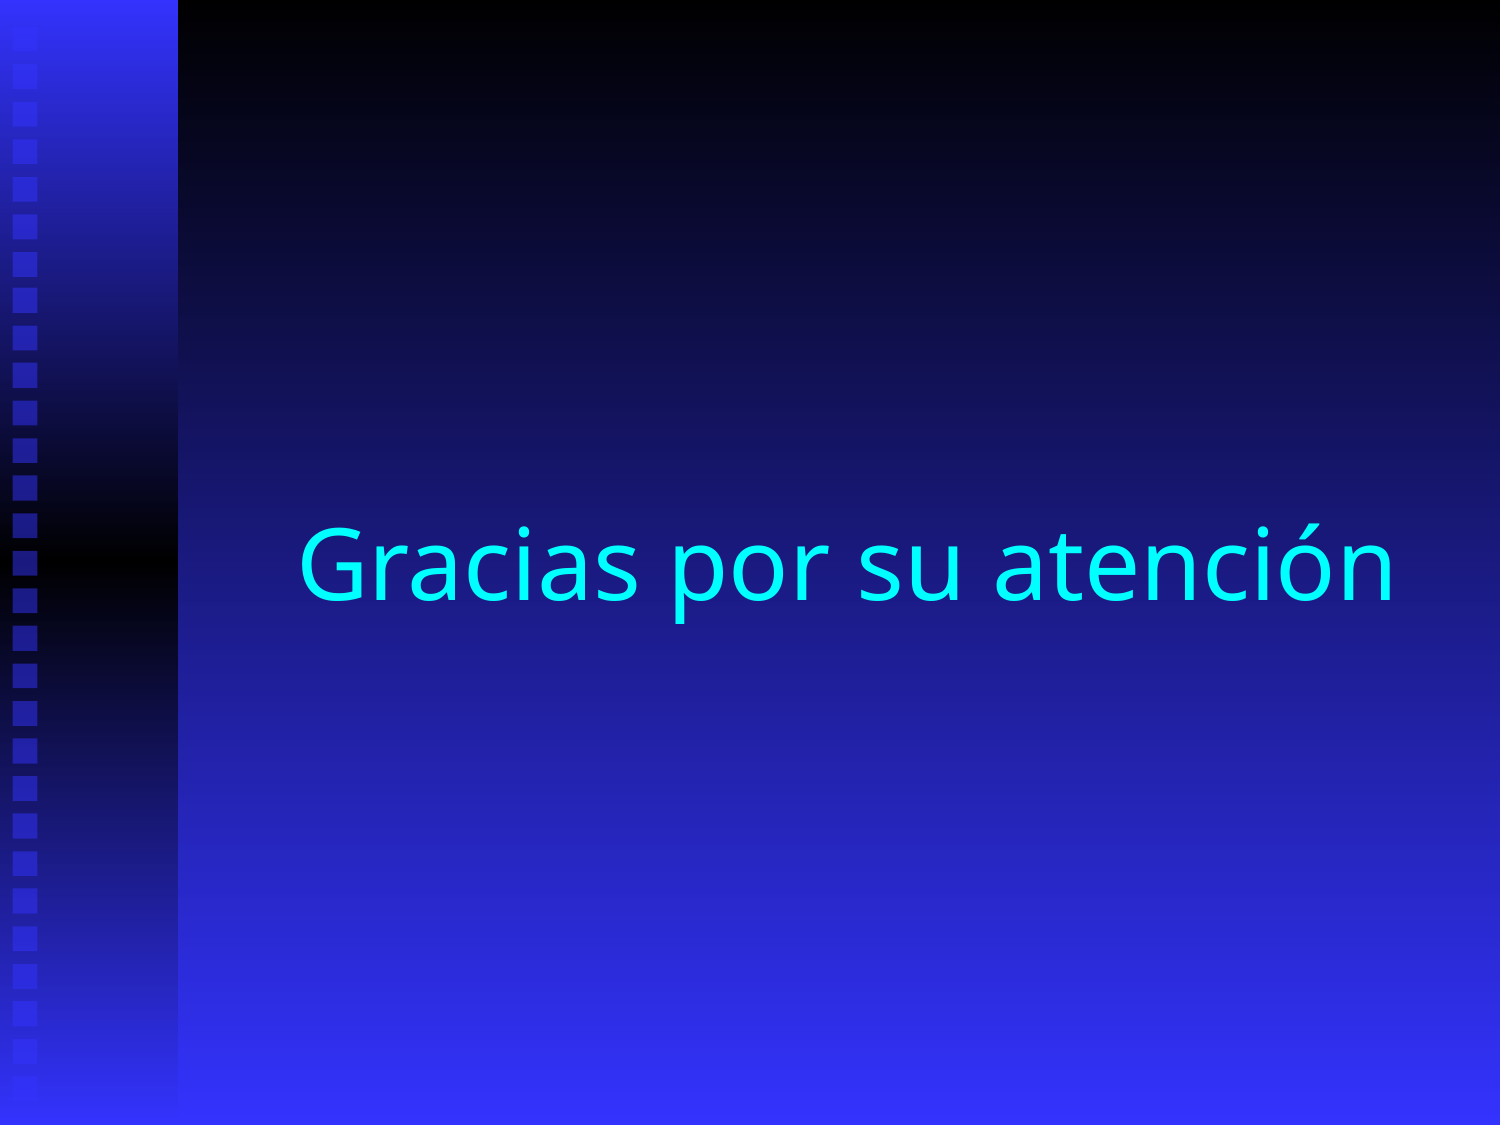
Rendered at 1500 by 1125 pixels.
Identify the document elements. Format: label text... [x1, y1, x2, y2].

text_box Gracias por su atención [281, 492, 1414, 628]
